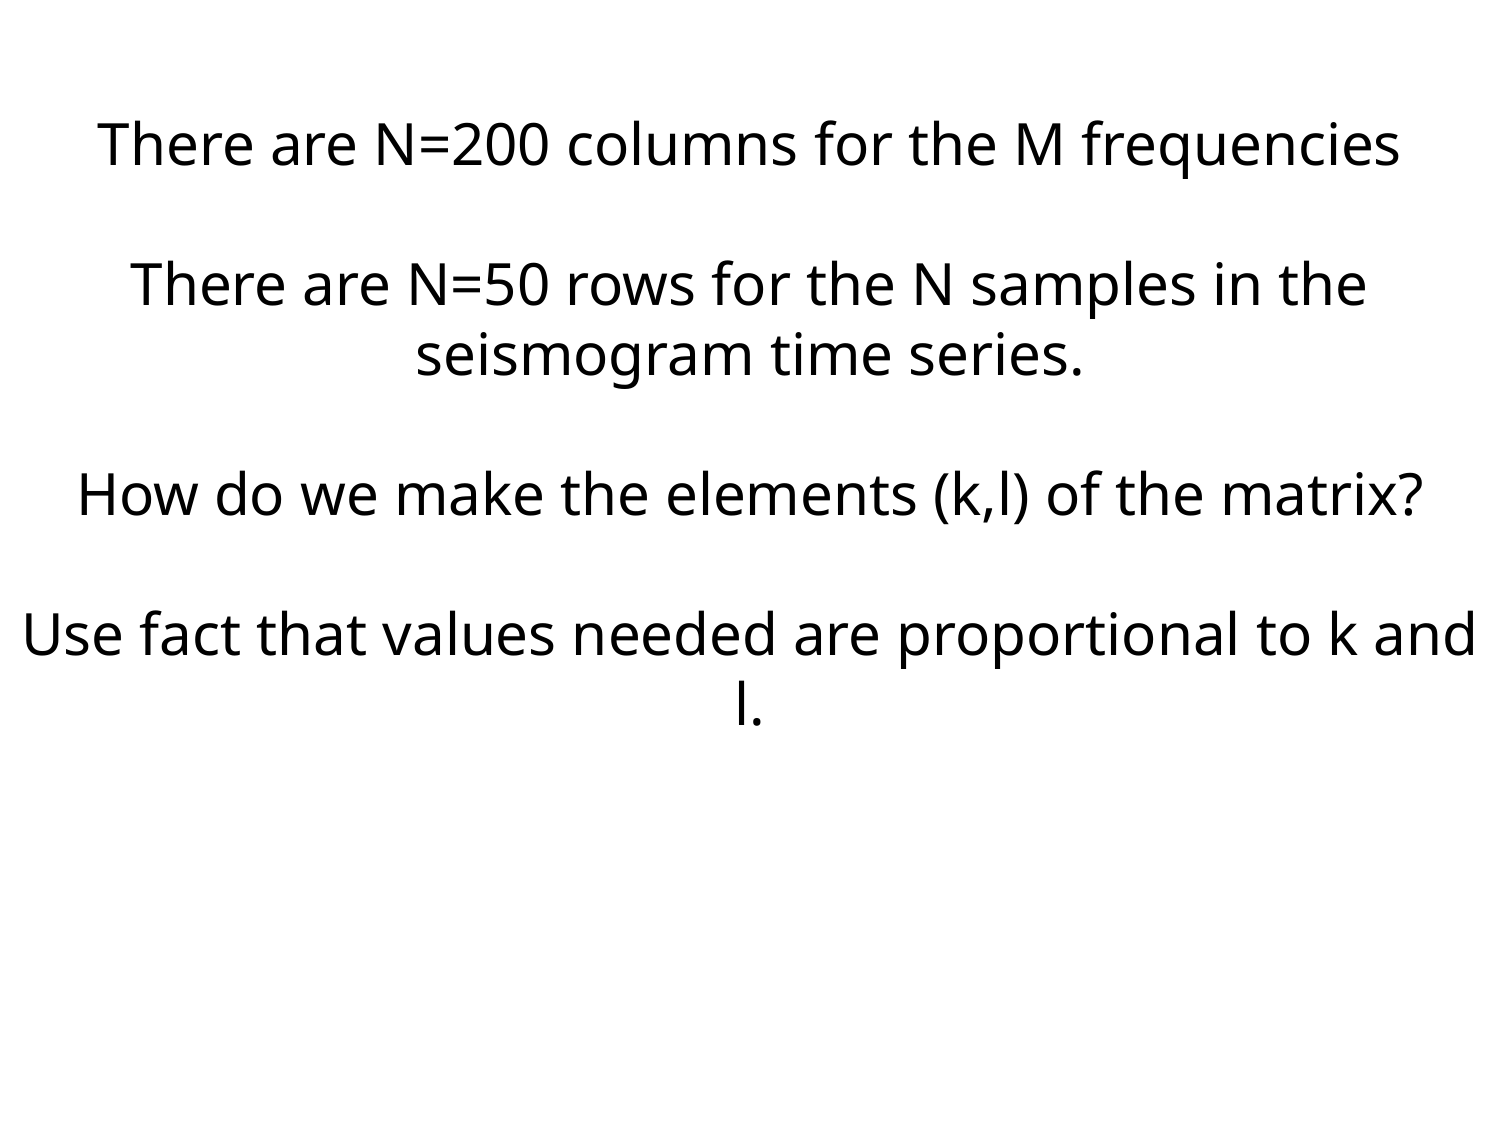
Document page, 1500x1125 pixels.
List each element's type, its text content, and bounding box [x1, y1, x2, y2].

text_box There are N=200 columns for the M frequencies There are N=50 rows for the N samples in the seismogram time series. How do we make the elements (k,l) of the matrix? Use fact that values needed are proportional to k and l. [0, 99, 1500, 745]
